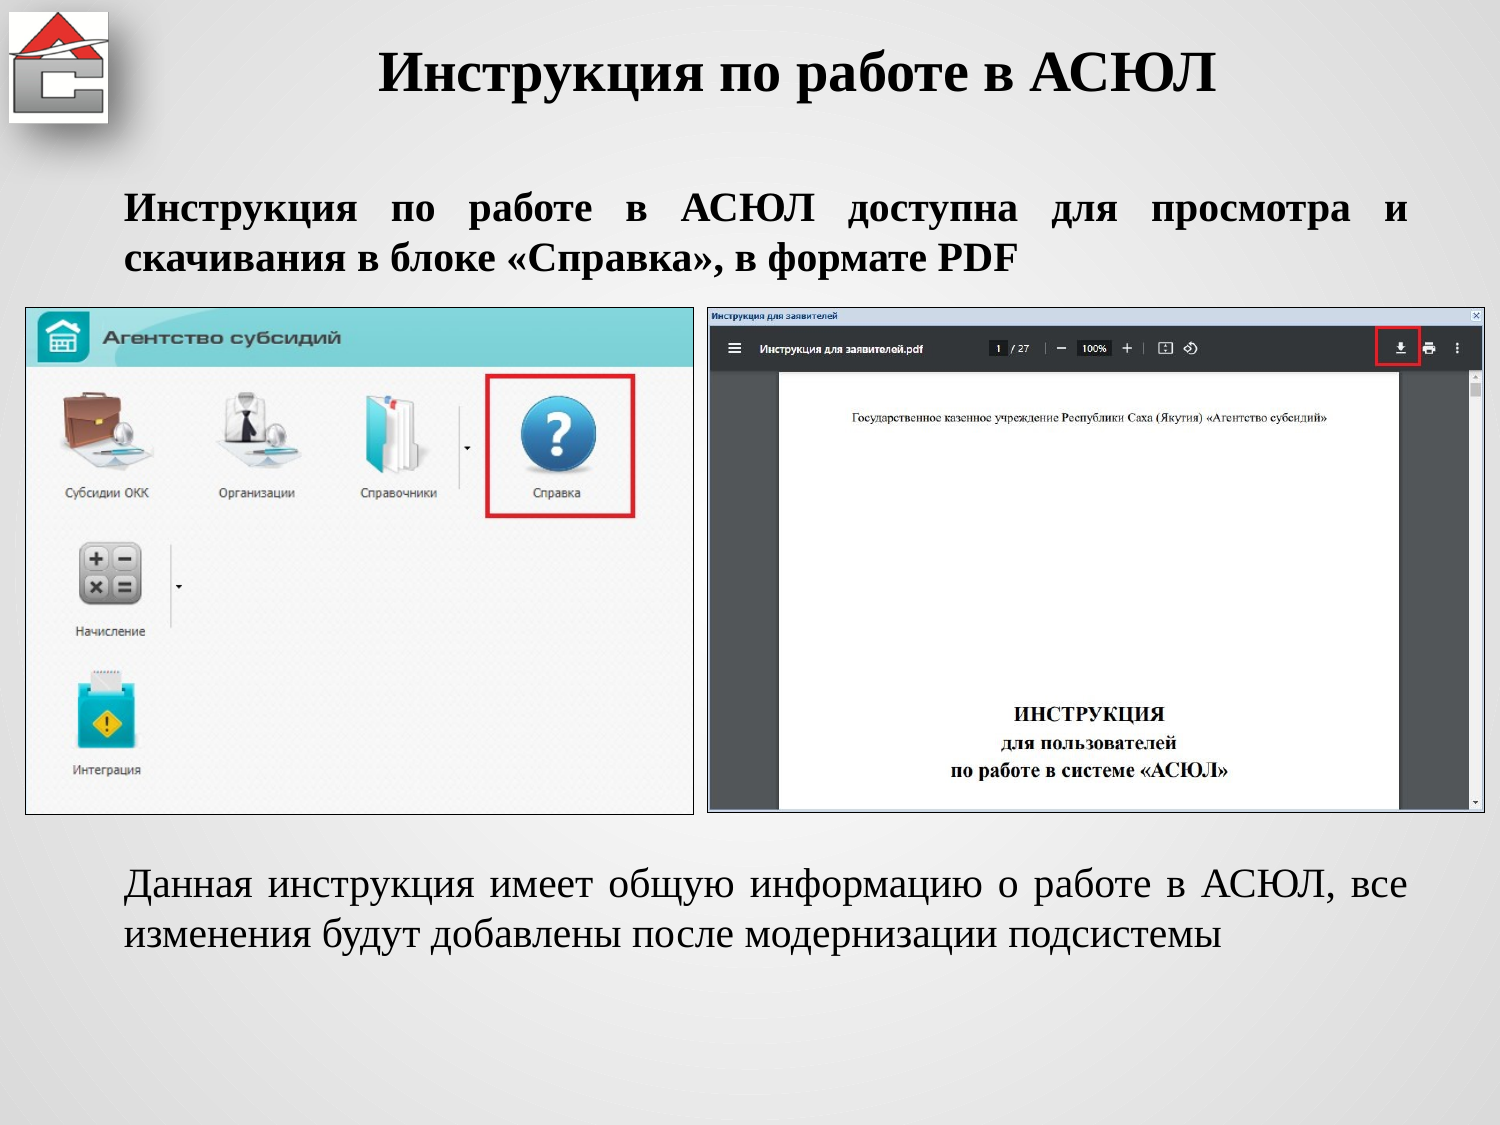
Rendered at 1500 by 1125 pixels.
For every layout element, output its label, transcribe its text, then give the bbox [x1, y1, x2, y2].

picture [9, 12, 110, 125]
text_box Инструкция по работе в АСЮЛ доступна для просмотра и скачивания в блоке «Справка», в формате PDF [109, 172, 1424, 288]
text_box Данная инструкция имеет общую информацию о работе в АСЮЛ, все изменения будут добавлены после модернизации подсистемы [109, 848, 1424, 964]
text_box Инструкция по работе в АСЮЛ [134, 25, 1461, 111]
picture [24, 306, 694, 815]
picture [707, 307, 1485, 813]
